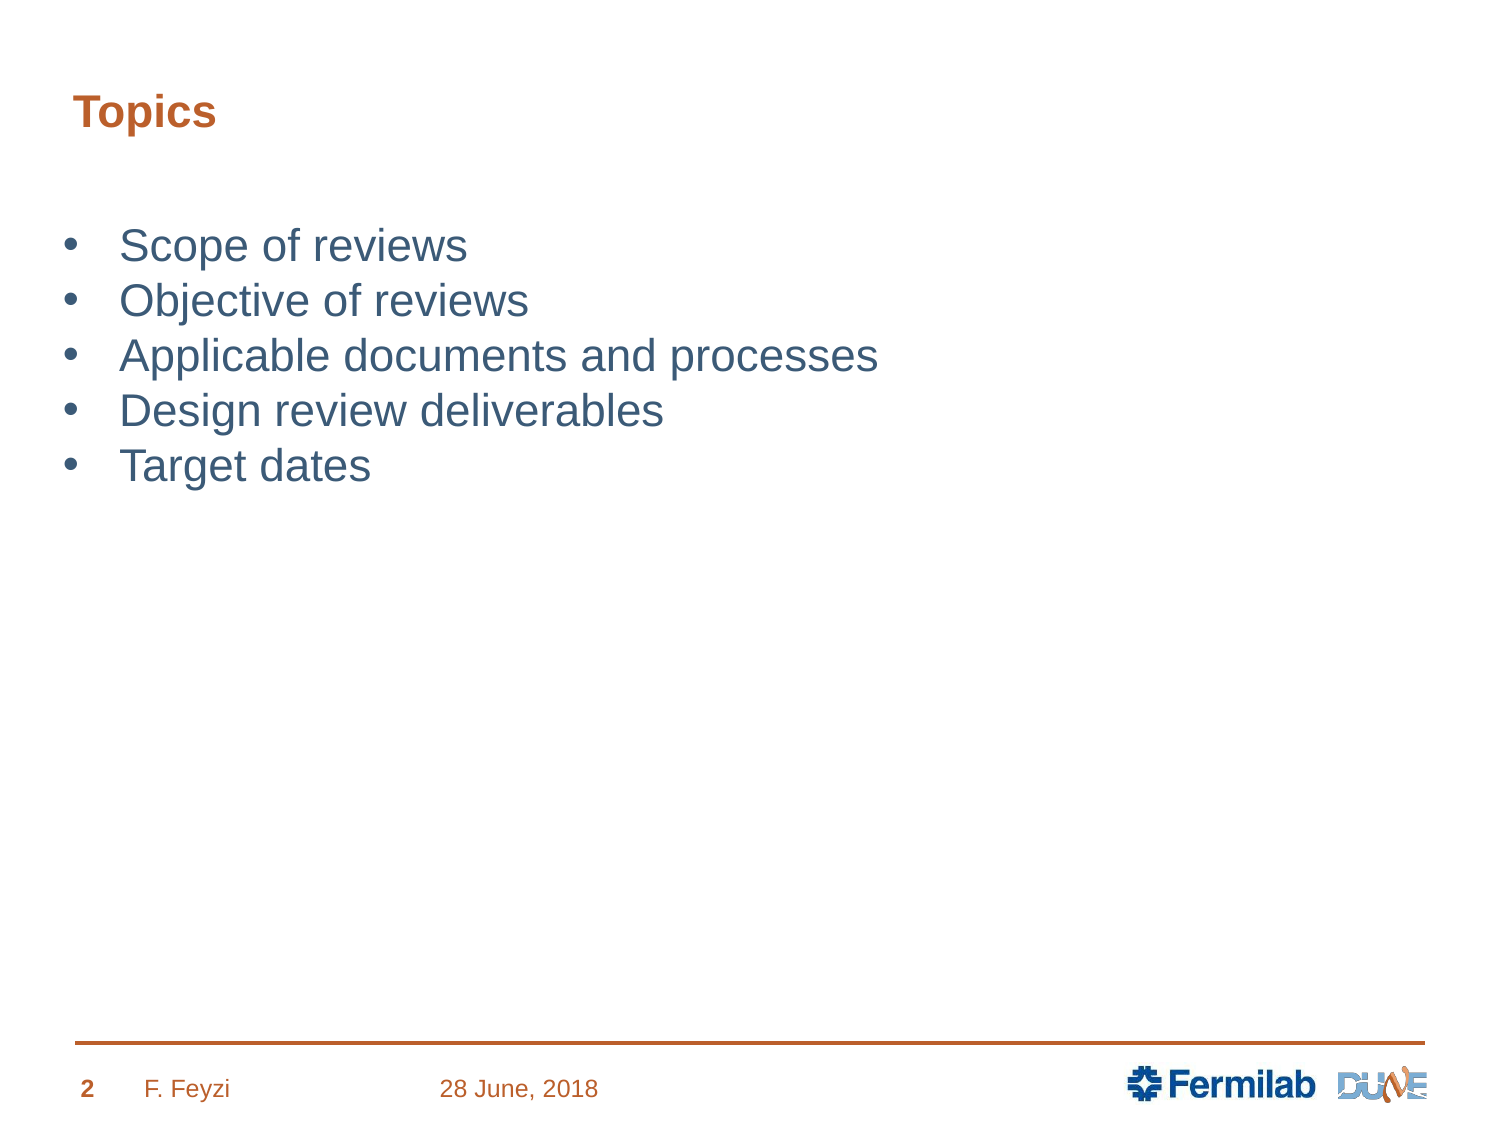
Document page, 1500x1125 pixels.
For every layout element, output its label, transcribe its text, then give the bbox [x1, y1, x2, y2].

picture [1123, 1062, 1319, 1105]
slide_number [437, 1072, 675, 1103]
title Topics [72, 81, 1428, 137]
picture [1338, 1066, 1427, 1103]
footer F. Feyzi [142, 1072, 388, 1103]
list Scope of reviews Objective of reviews Applicable documents and processes Design review deliverables Target dates [62, 216, 1438, 550]
slide_number 2 [39, 1072, 95, 1103]
